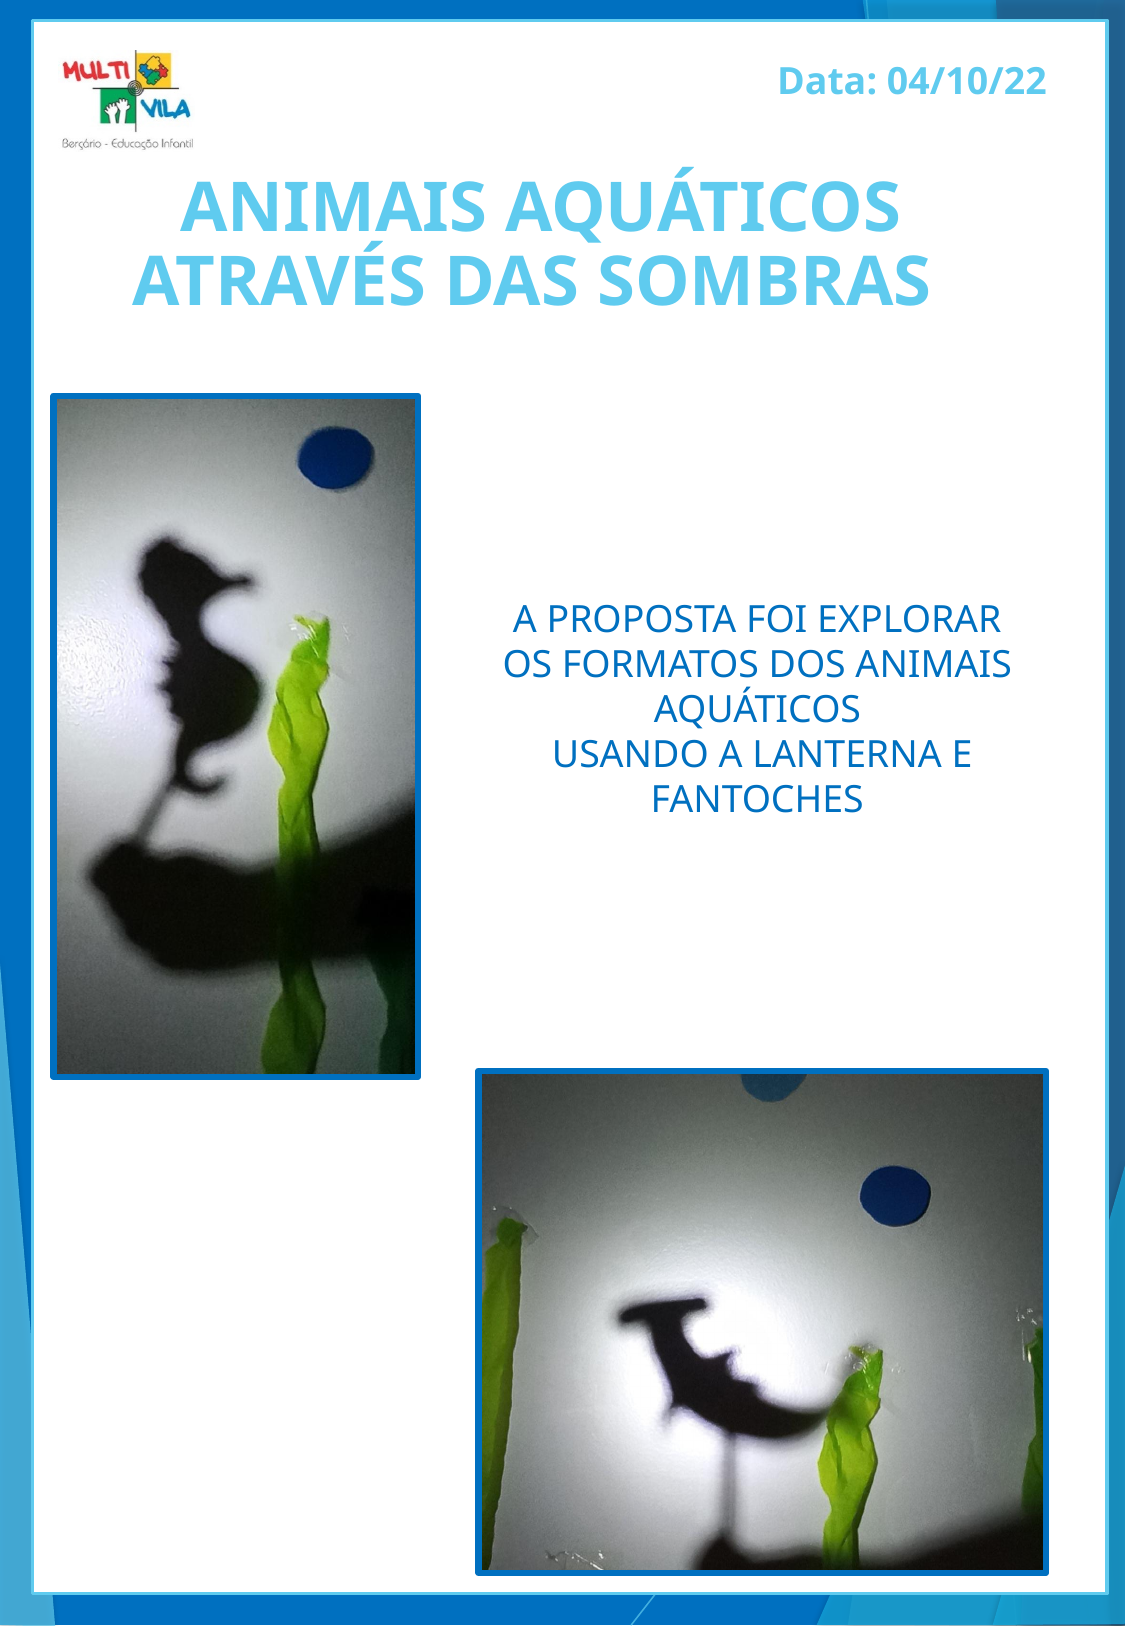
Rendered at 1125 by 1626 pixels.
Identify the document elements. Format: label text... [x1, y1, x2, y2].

text_box A PROPOSTA FOI EXPLORAR OS FORMATOS DOS ANIMAIS AQUÁTICOS USANDO A LANTERNA E FANTOCHES [486, 587, 1028, 828]
picture [57, 49, 195, 153]
text_box [31, 19, 1109, 1595]
picture [56, 398, 416, 1075]
picture [481, 1073, 1044, 1571]
text_box Data: 04/10/22 [762, 49, 1125, 109]
text_box ANIMAIS AQUÁTICOS ATRAVÉS DAS SOMBRAS [76, 165, 1007, 344]
